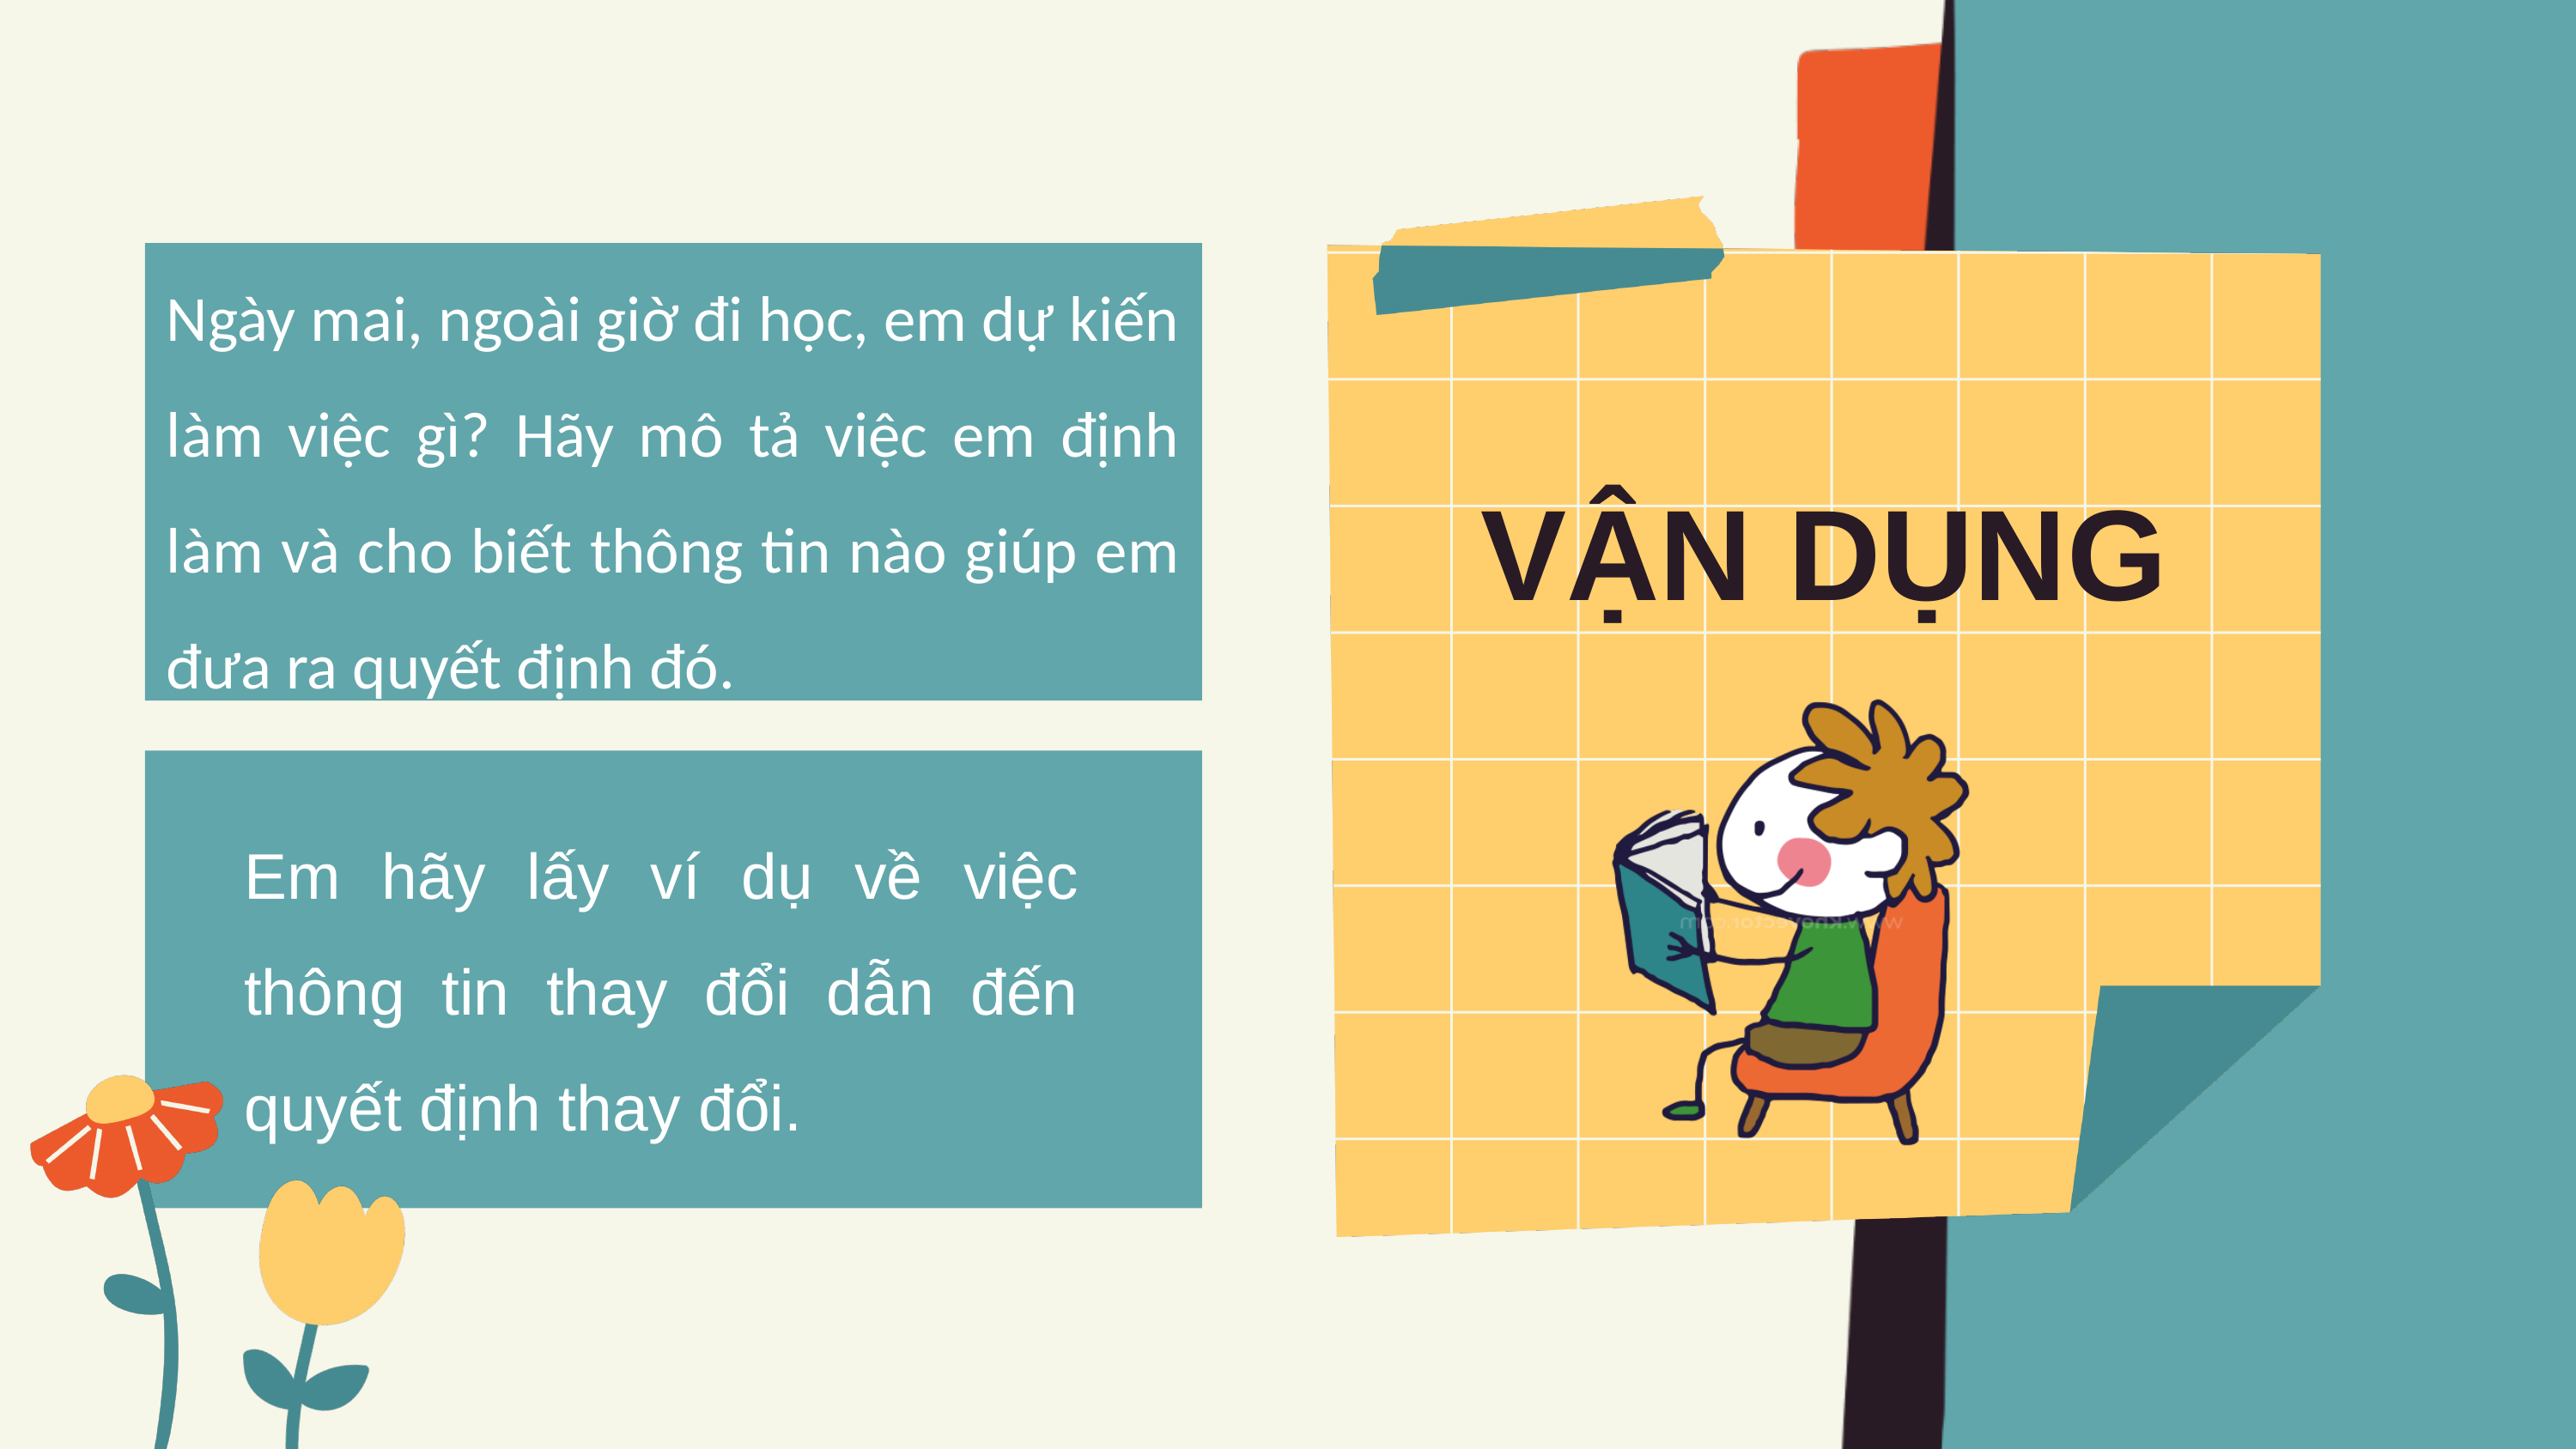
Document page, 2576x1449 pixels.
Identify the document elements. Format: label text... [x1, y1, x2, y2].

text_box [1194, 243, 1202, 701]
text_box Em hãy lấy ví dụ về việc thông tin thay đổi dẫn đến quyết định thay đổi. [231, 789, 1092, 1150]
picture [1327, 0, 2576, 1449]
text_box [144, 243, 154, 701]
text_box [144, 750, 1202, 1209]
text_box Ngày mai, ngoài giờ đi học, em dự kiến làm việc gì? Hãy mô tả việc em định làm và cho biết thông tin nào giúp em đưa ra quyết định đó. [154, 231, 1194, 708]
picture [18, 1054, 409, 1449]
